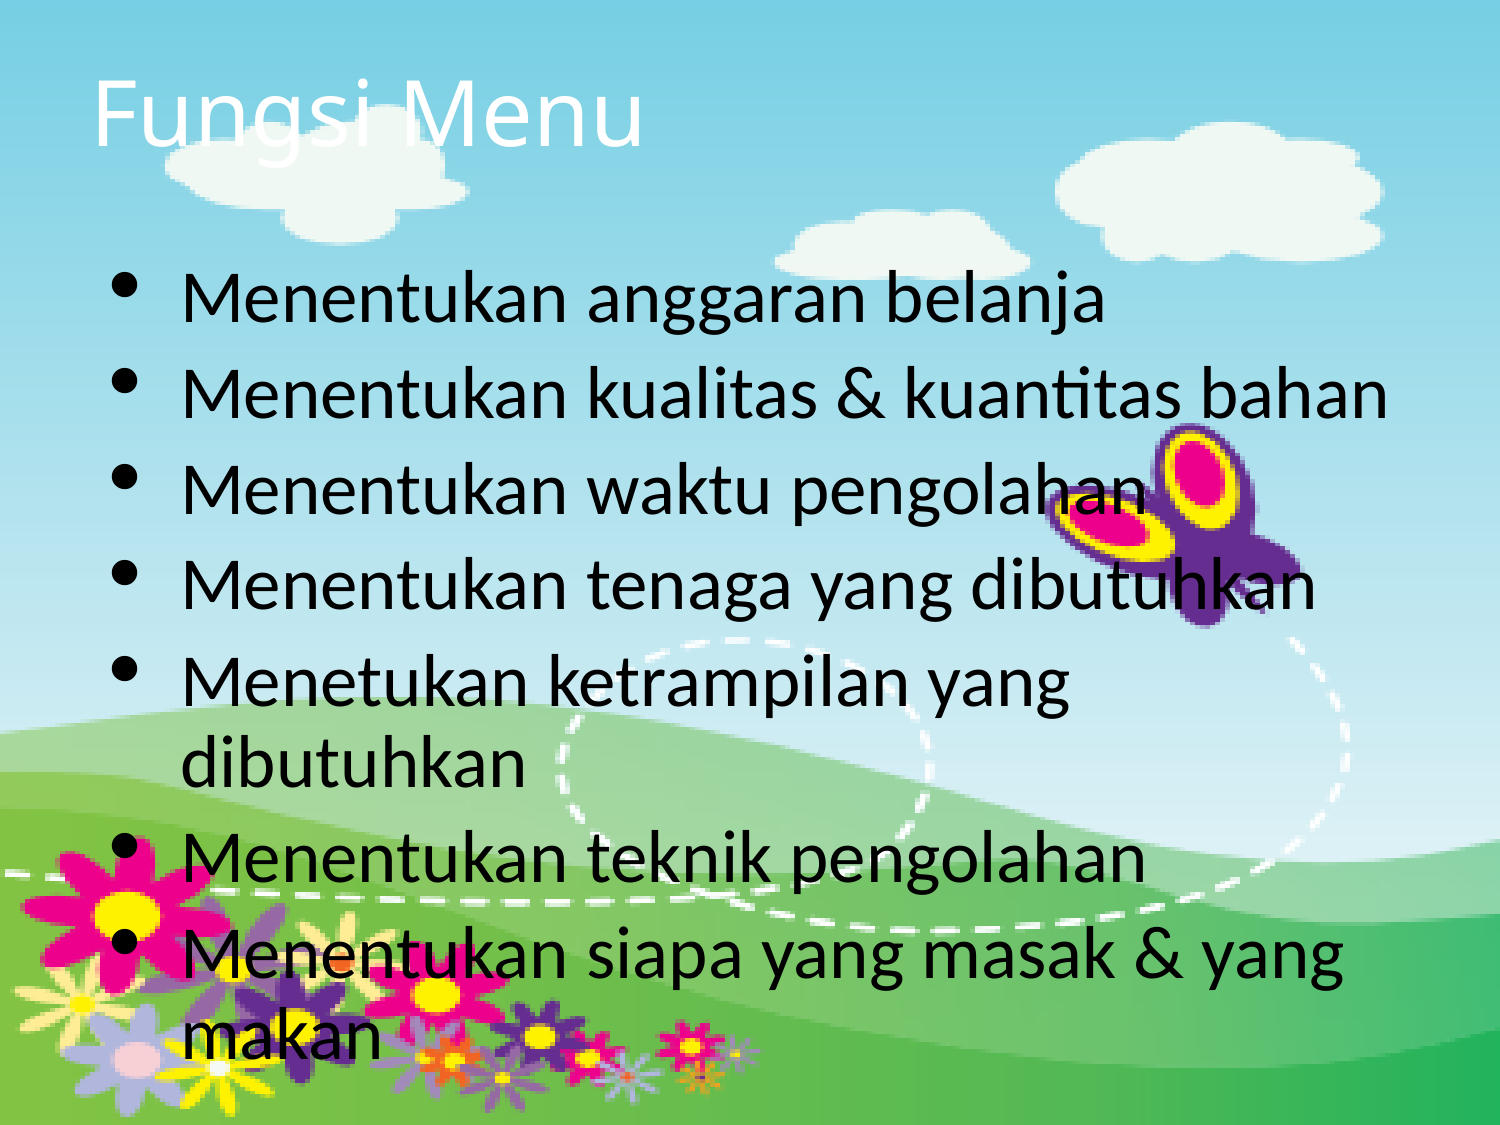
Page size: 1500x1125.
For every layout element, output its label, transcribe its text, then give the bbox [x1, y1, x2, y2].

list Menentukan anggaran belanja Menentukan kualitas & kuantitas bahan Menentukan waktu pengolahan Menentukan tenaga yang dibutuhkan Menetukan ketrampilan yang dibutuhkan Menentukan teknik pengolahan Menentukan siapa yang masak & yang makan [75, 249, 1425, 1100]
picture [0, 0, 1500, 1125]
title Fungsi Menu [75, 45, 1425, 175]
